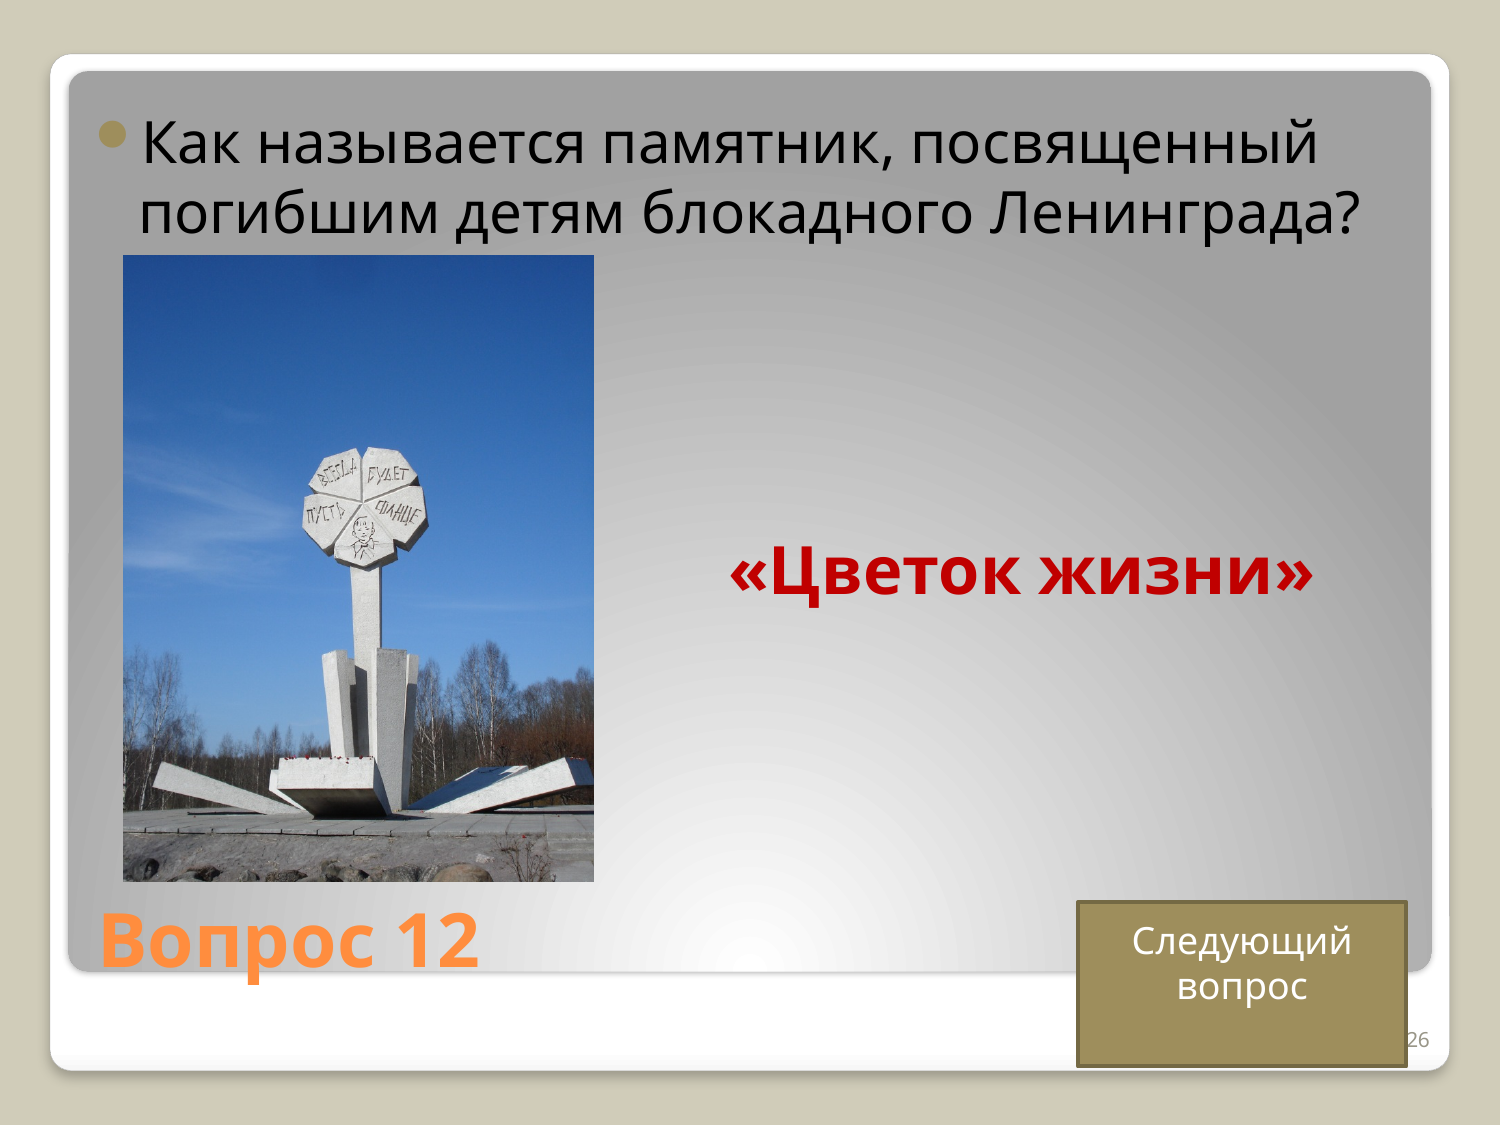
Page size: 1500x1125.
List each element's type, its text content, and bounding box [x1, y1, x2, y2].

list Как называется памятник, посвященный погибшим детям блокадного Ленинграда? [64, 90, 1449, 259]
text_box «Цветок жизни» [667, 520, 1376, 616]
picture [123, 255, 594, 882]
text_box Следующий вопрос [1076, 900, 1408, 1068]
slide_number 26 [1408, 1002, 1445, 1063]
title Вопрос 12 [82, 817, 1425, 990]
